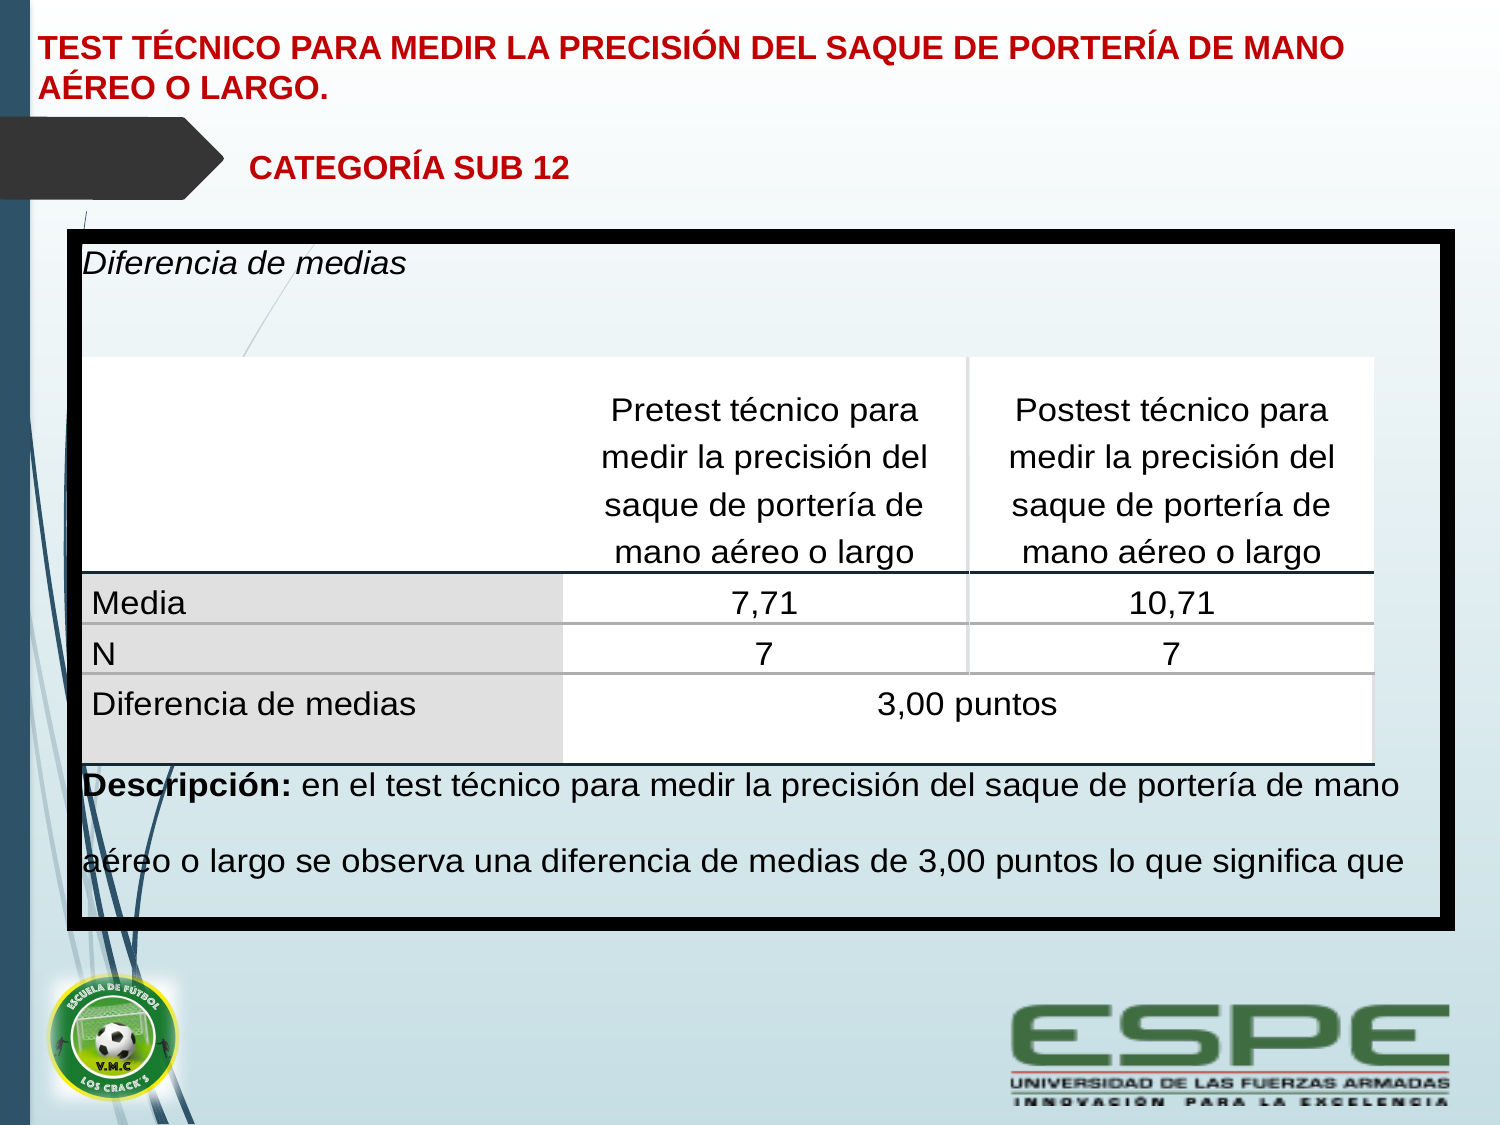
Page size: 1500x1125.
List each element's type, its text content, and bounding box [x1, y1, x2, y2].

text_box TEST TÉCNICO PARA MEDIR LA PRECISIÓN DEL SAQUE DE PORTERÍA DE MANO AÉREO O LARGO. [22, 19, 1441, 114]
picture [35, 961, 195, 1118]
text_box CATEGORÍA SUB 12 [234, 139, 586, 194]
picture [968, 999, 1500, 1107]
picture [81, 243, 1441, 918]
